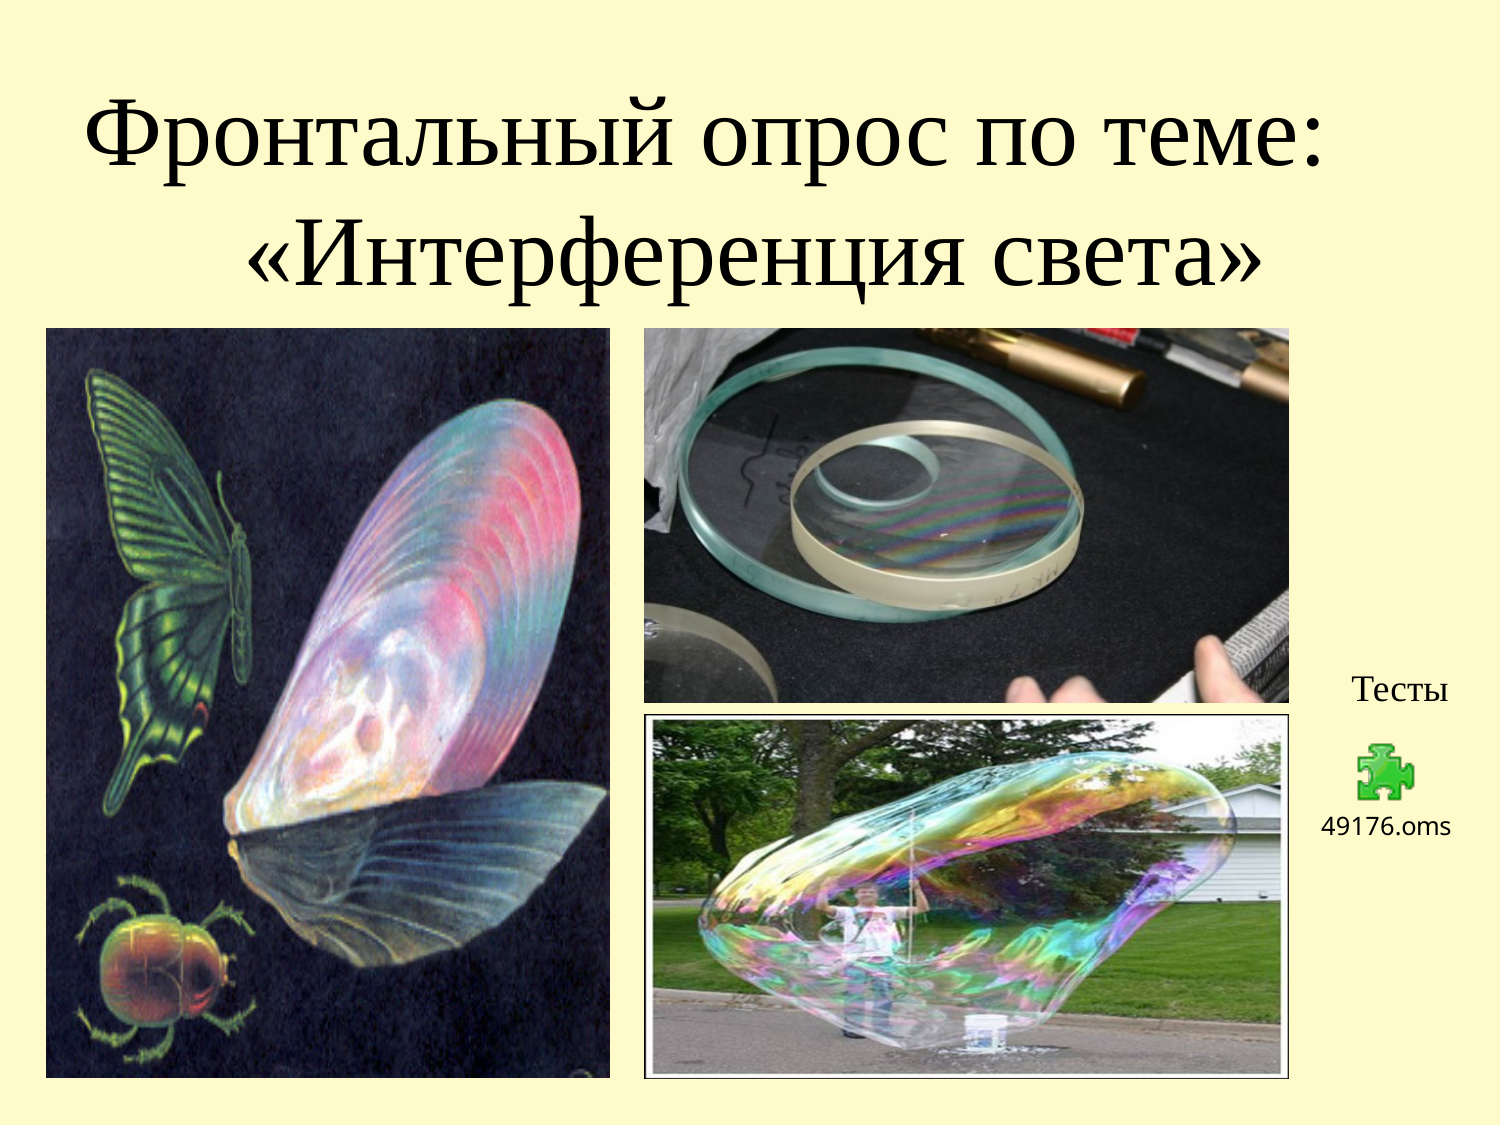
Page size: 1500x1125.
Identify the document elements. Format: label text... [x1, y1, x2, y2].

picture [644, 714, 1290, 1079]
text_box Фронтальный опрос по теме: «Интерференция света» [35, 58, 1477, 314]
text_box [1312, 738, 1461, 852]
picture [46, 327, 610, 1079]
picture [644, 327, 1290, 704]
text_box Тесты [1336, 656, 1464, 716]
